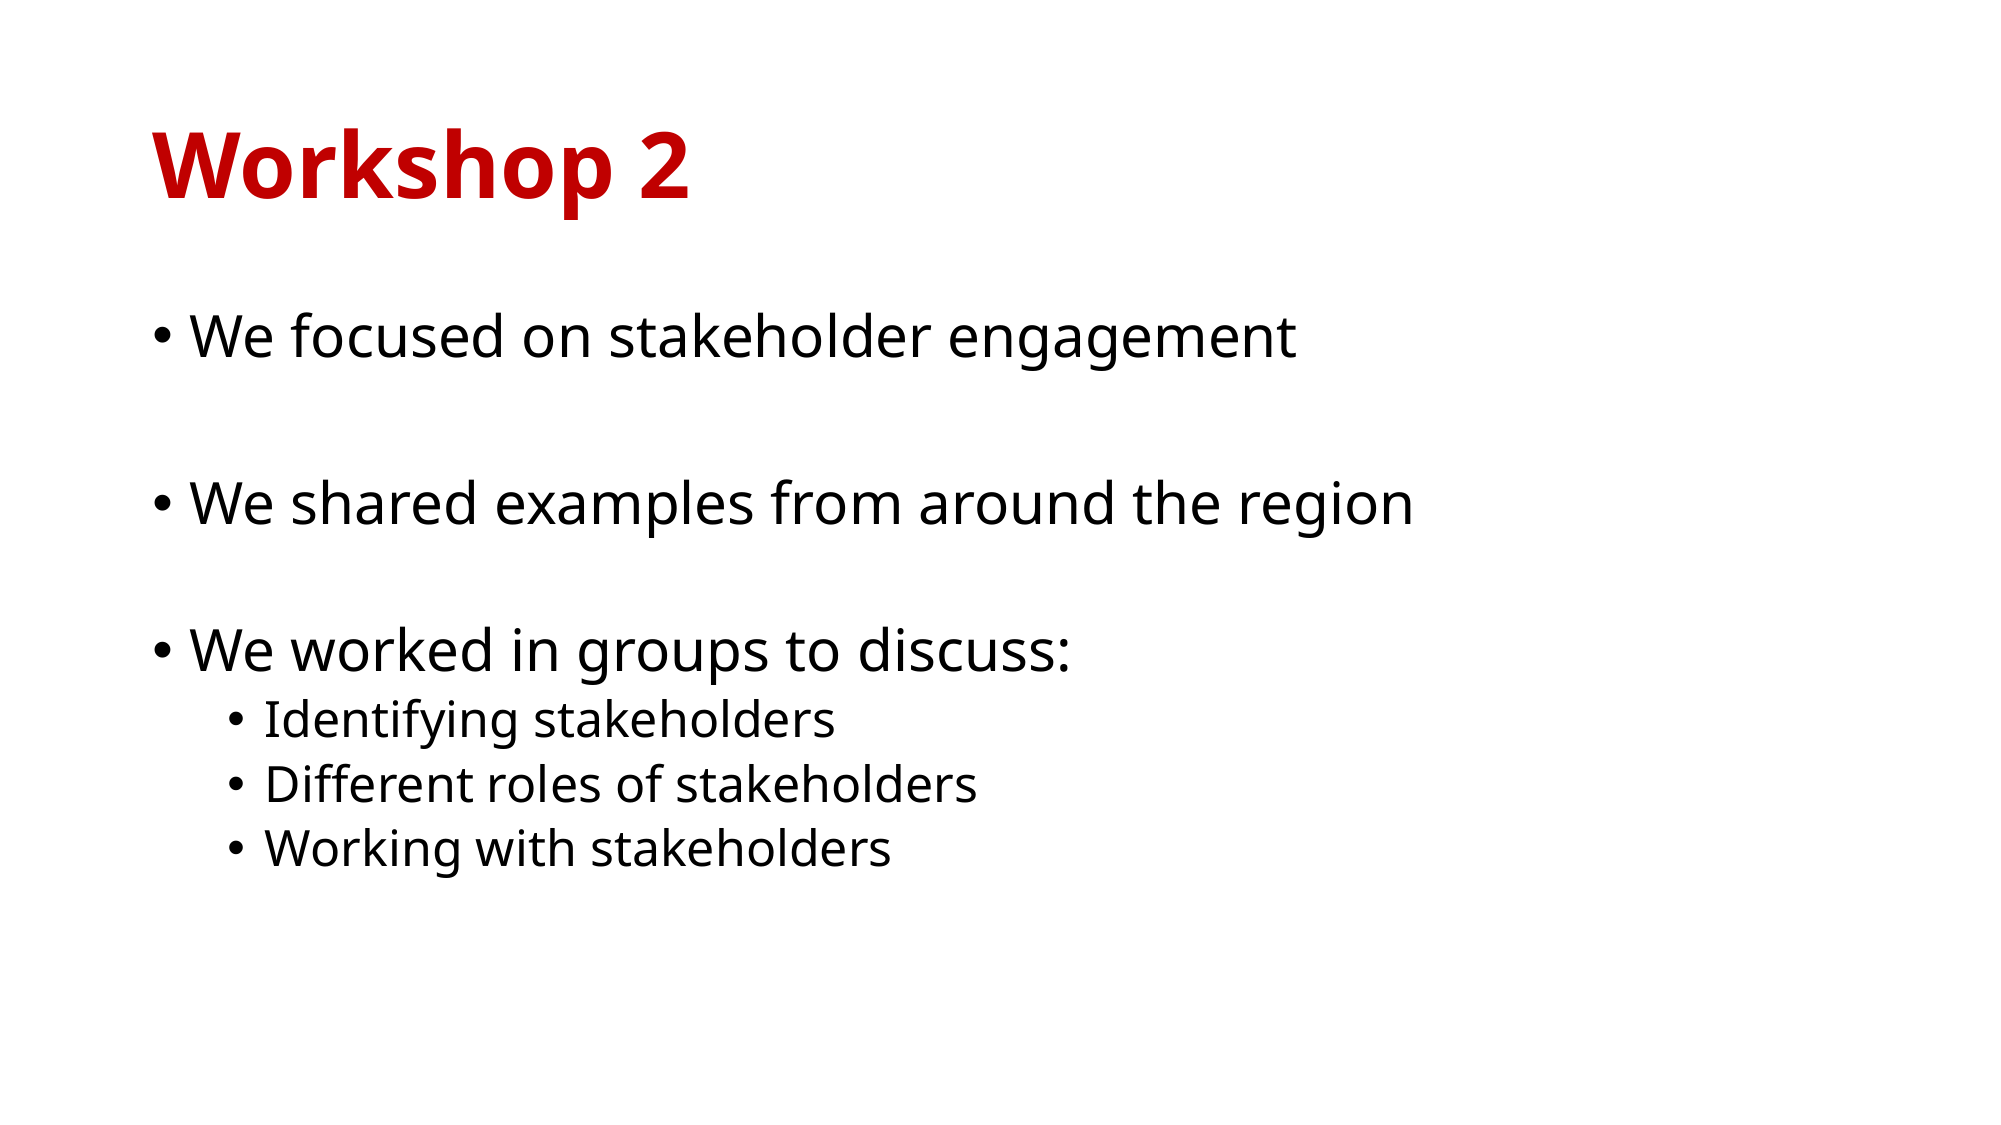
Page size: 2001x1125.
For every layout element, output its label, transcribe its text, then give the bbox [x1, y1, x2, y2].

title Workshop 2 [137, 59, 1863, 278]
list We focused on stakeholder engagement We shared examples from around the region We worked in groups to discuss: Identifying stakeholders Different roles of stakeholders Working with stakeholders [137, 299, 1863, 1014]
